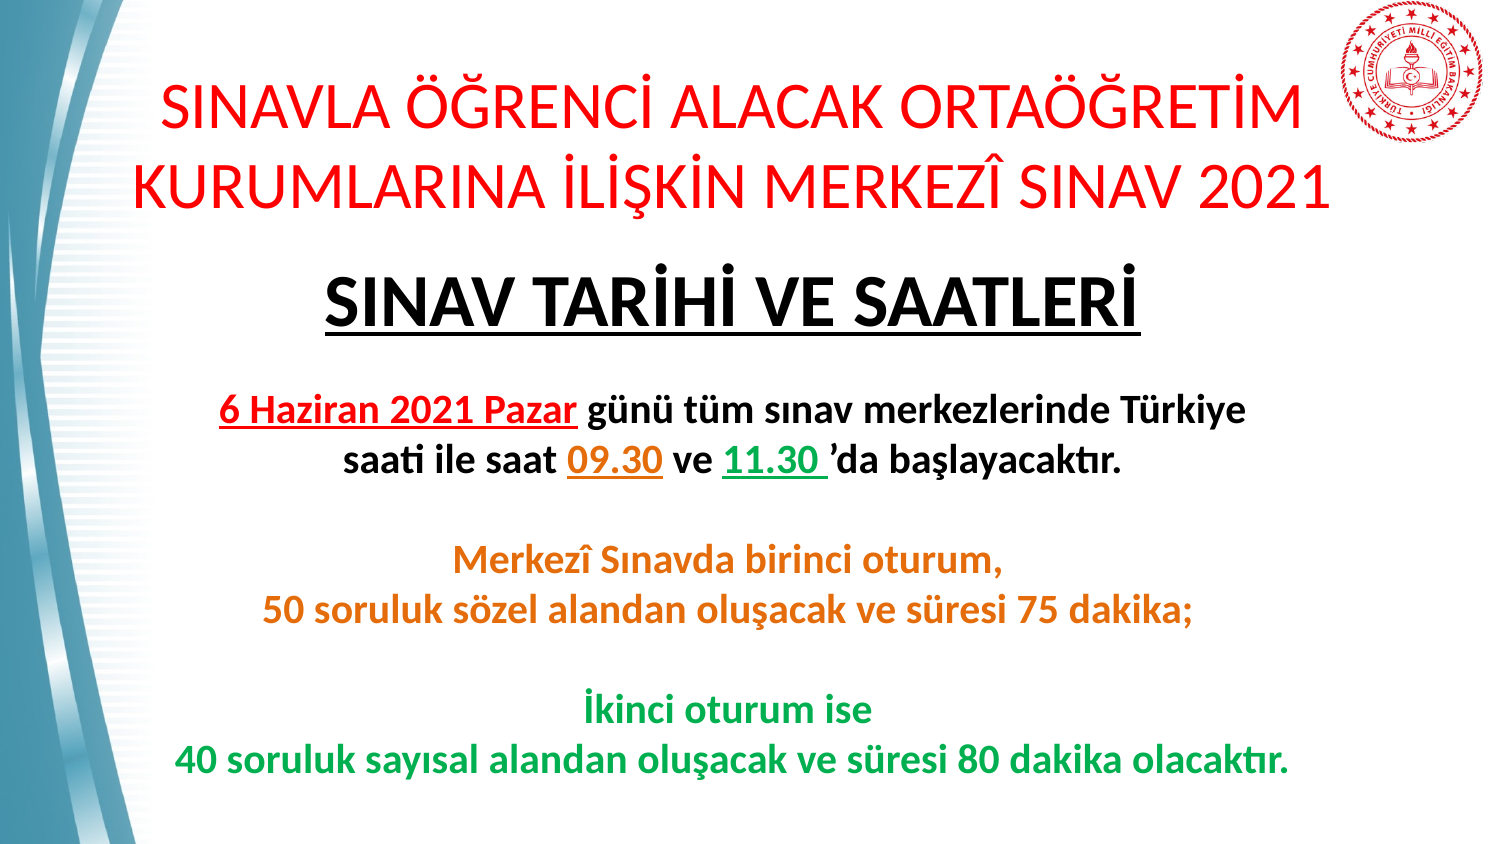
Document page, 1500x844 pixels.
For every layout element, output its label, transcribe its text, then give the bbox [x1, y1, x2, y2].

picture [0, 0, 916, 844]
text_box SINAVLA ÖĞRENCİ ALACAK ORTAÖĞRETİM KURUMLARINA İLİŞKİN MERKEZÎ SINAV 2021 SINAV TARİHİ VE SAATLERİ 6 Haziran 2021 Pazar günü tüm sınav merkezlerinde Türkiye saati ile saat 09.30 ve 11.30 ’da başlayacaktır. Merkezî Sınavda birinci oturum, 50 soruluk sözel alandan oluşacak ve süresi 75 dakika; İkinci oturum ise 40 soruluk sayısal alandan oluşacak ve süresi 80 dakika olacaktır. [53, 91, 1413, 753]
picture [1340, 0, 1483, 143]
